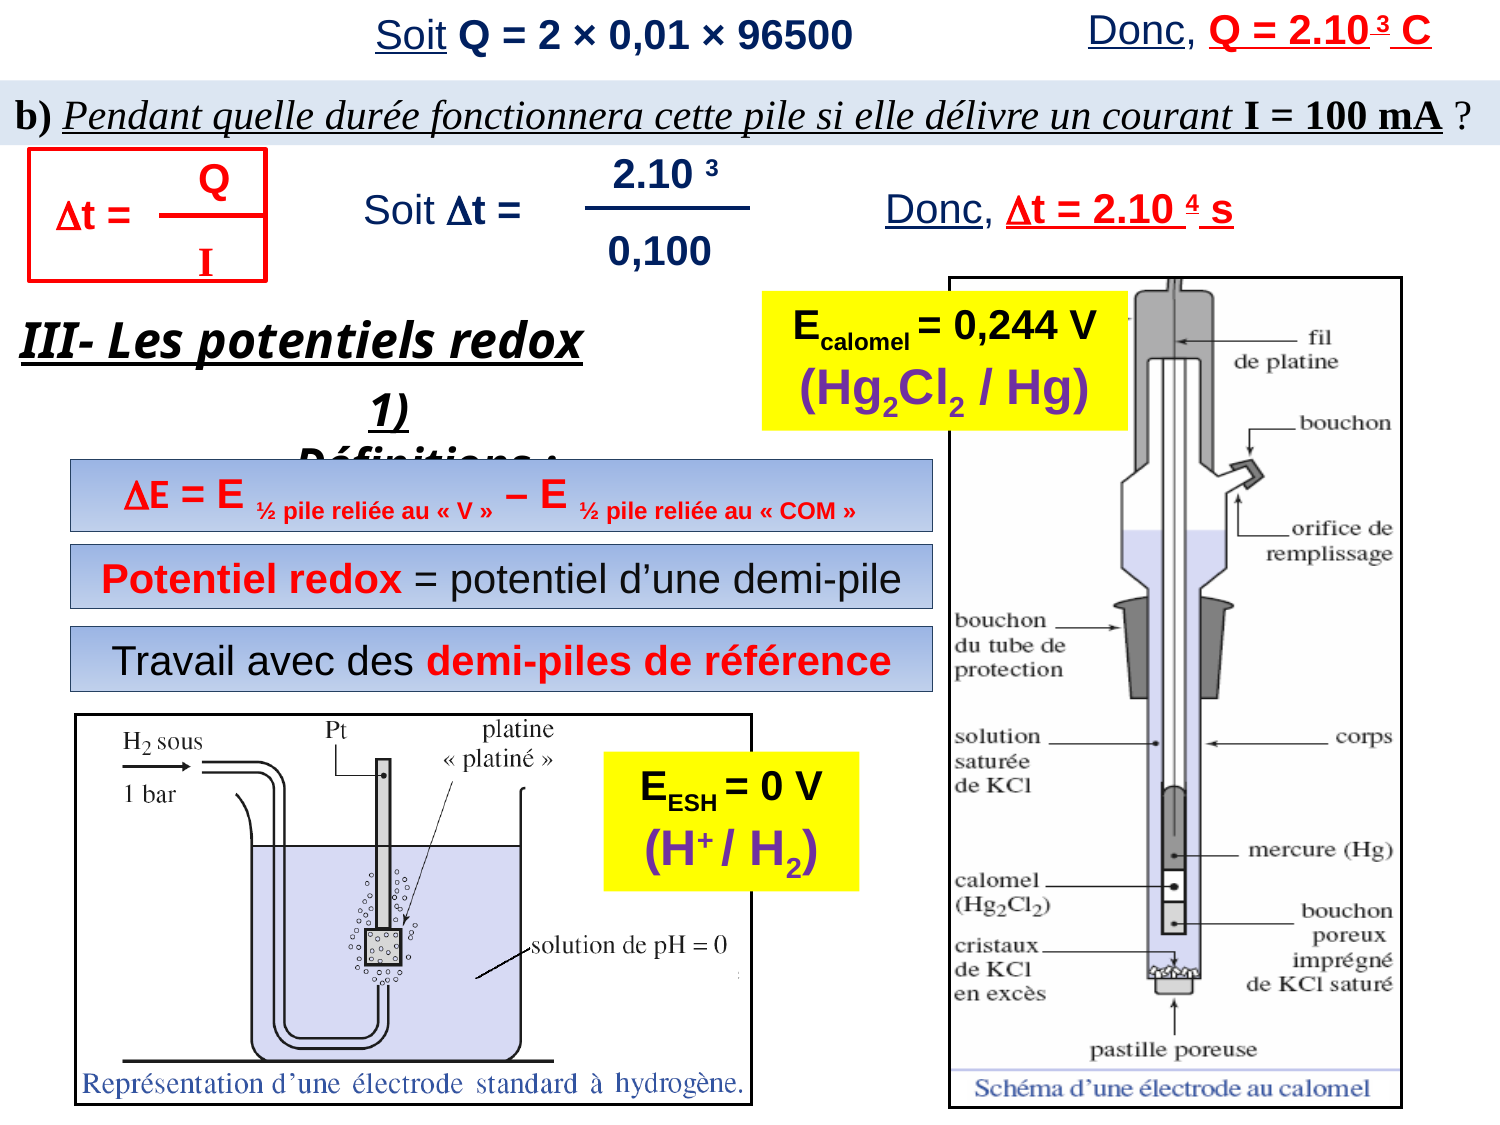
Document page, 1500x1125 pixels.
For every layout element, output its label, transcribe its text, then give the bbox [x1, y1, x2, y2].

text_box Donc, Dt = 2.10 4 s [870, 174, 1249, 240]
text_box Travail avec des demi-piles de référence [70, 626, 933, 692]
picture [76, 715, 751, 1104]
text_box Potentiel redox = potentiel d’une demi-pile [70, 544, 933, 609]
text_box EESH = 0 V (H+ / H2) [754, 751, 860, 892]
text_box III- Les potentiels redox [5, 301, 761, 376]
text_box b) Pendant quelle durée fonctionnera cette pile si elle délivre un courant I = 100 mA ? [0, 80, 1500, 146]
text_box Soit Dt = [348, 175, 550, 240]
text_box 0,100 [592, 216, 782, 282]
picture [950, 278, 1400, 1106]
text_box Donc, Q = 2.10 3 C [1072, 0, 1447, 61]
text_box 2.10 3 [597, 139, 734, 205]
text_box 1) Définitions : [279, 373, 625, 443]
text_box DE = E ½ pile reliée au « V » – E ½ pile reliée au « COM » [70, 459, 933, 532]
text_box Ecalomel = 0,244 V (Hg2Cl2 / Hg) [761, 290, 945, 431]
text_box Soit Q = 2 × 0,01 × 96500 [360, 0, 904, 65]
text_box [27, 147, 268, 283]
text_box I [183, 283, 235, 293]
